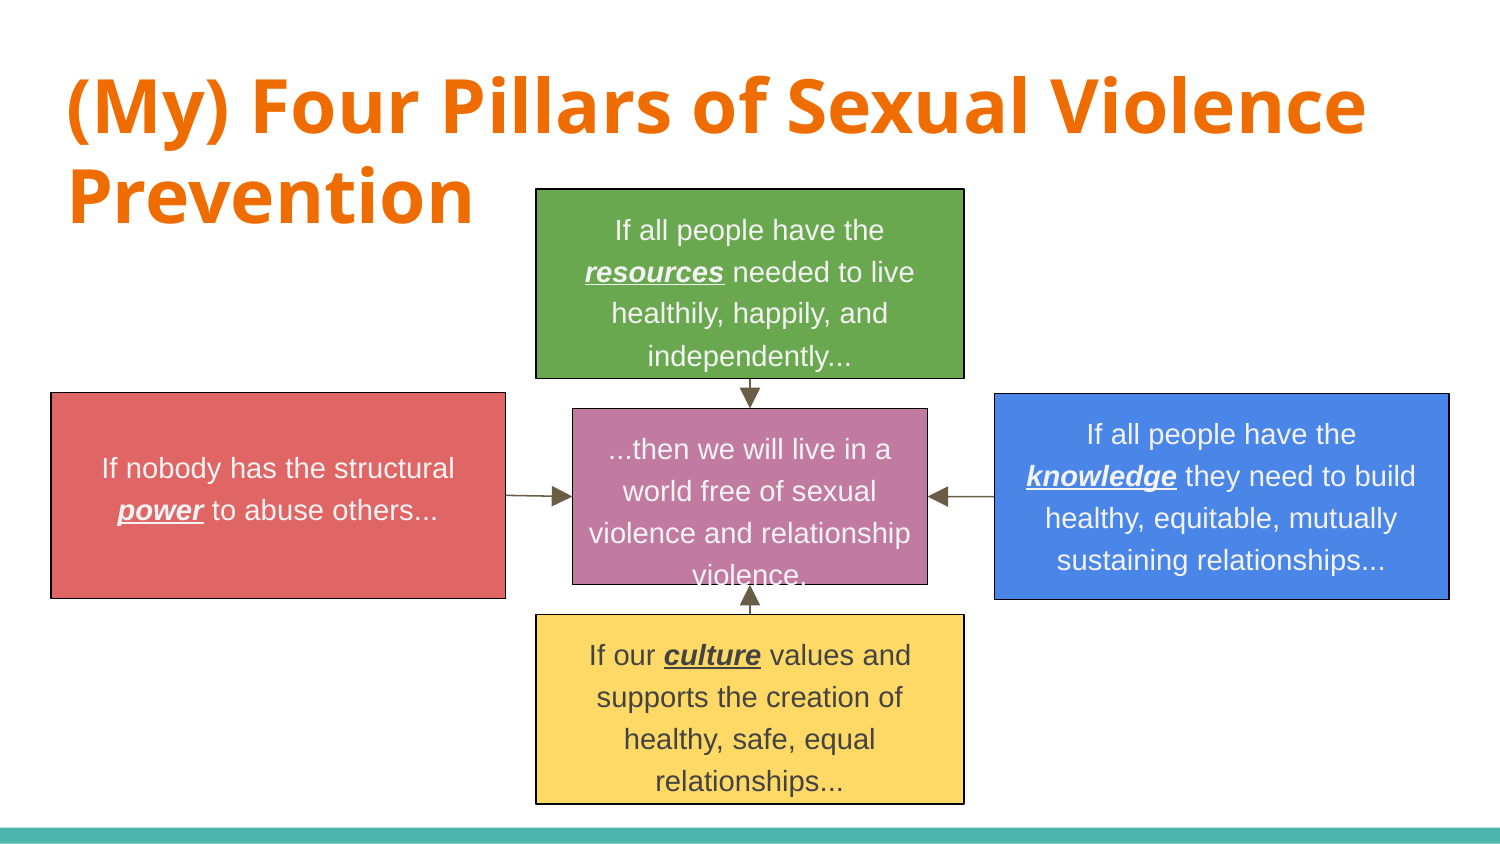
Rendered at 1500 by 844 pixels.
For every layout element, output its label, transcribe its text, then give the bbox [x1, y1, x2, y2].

text_box If all people have the knowledge they need to build healthy, equitable, mutually sustaining relationships... [994, 393, 1449, 600]
text_box If nobody has the structural power to abuse others... [51, 392, 506, 599]
text_box ...then we will live in a world free of sexual violence and relationship violence. [572, 408, 928, 585]
title (My) Four Pillars of Sexual Violence Prevention [51, 43, 1449, 160]
text_box If our culture values and supports the creation of healthy, safe, equal relationships... [535, 614, 965, 805]
text_box If all people have the resources needed to live healthily, happily, and independently... [535, 189, 965, 379]
